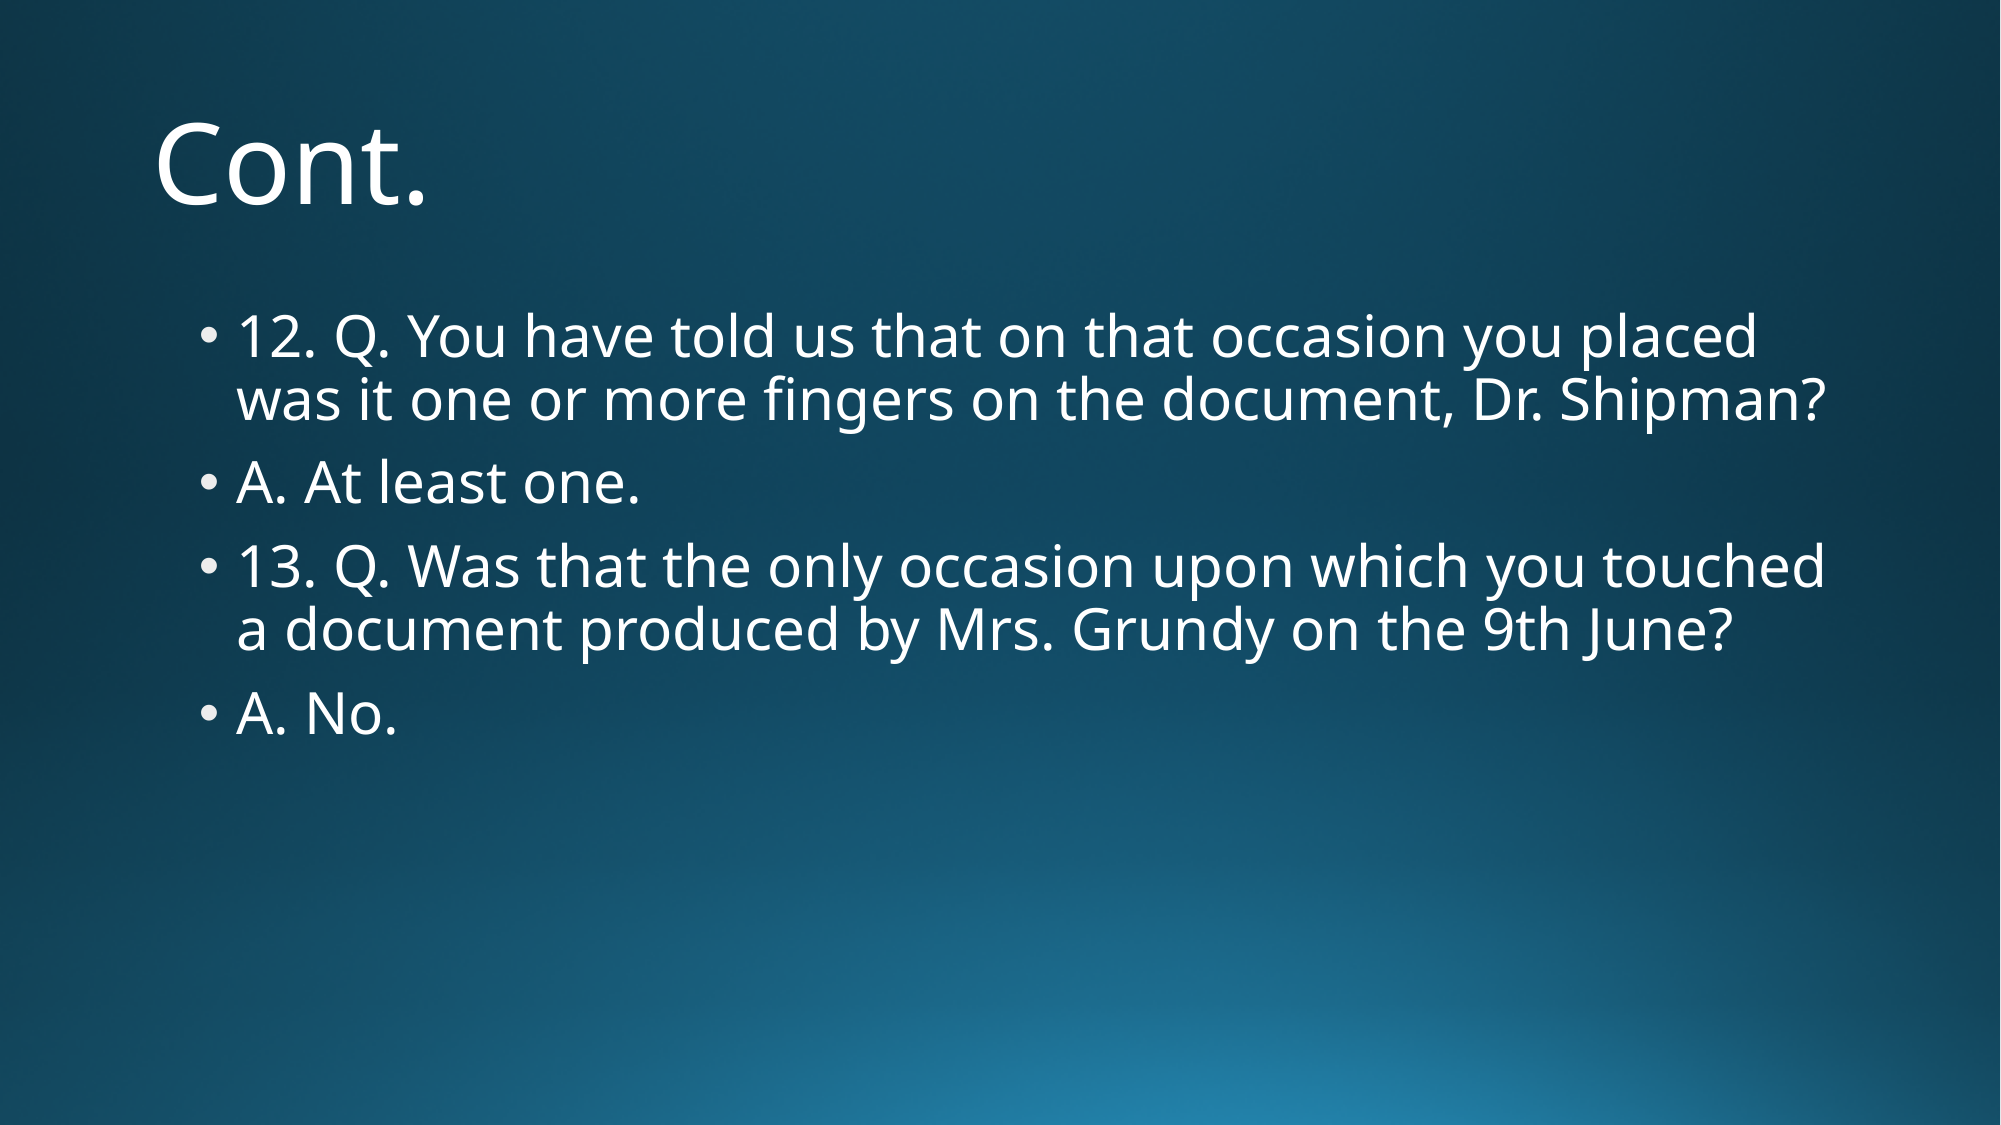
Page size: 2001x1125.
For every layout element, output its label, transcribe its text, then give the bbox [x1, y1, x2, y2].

picture [0, 0, 2001, 1125]
list 12. Q. You have told us that on that occasion you placed was it one or more fingers on the document, Dr. Shipman? A. At least one. 13. Q. Was that the only occasion upon which you touched a document produced by Mrs. Grundy on the 9th June? A. No. [183, 299, 1863, 1014]
title Cont. [137, 59, 1863, 278]
